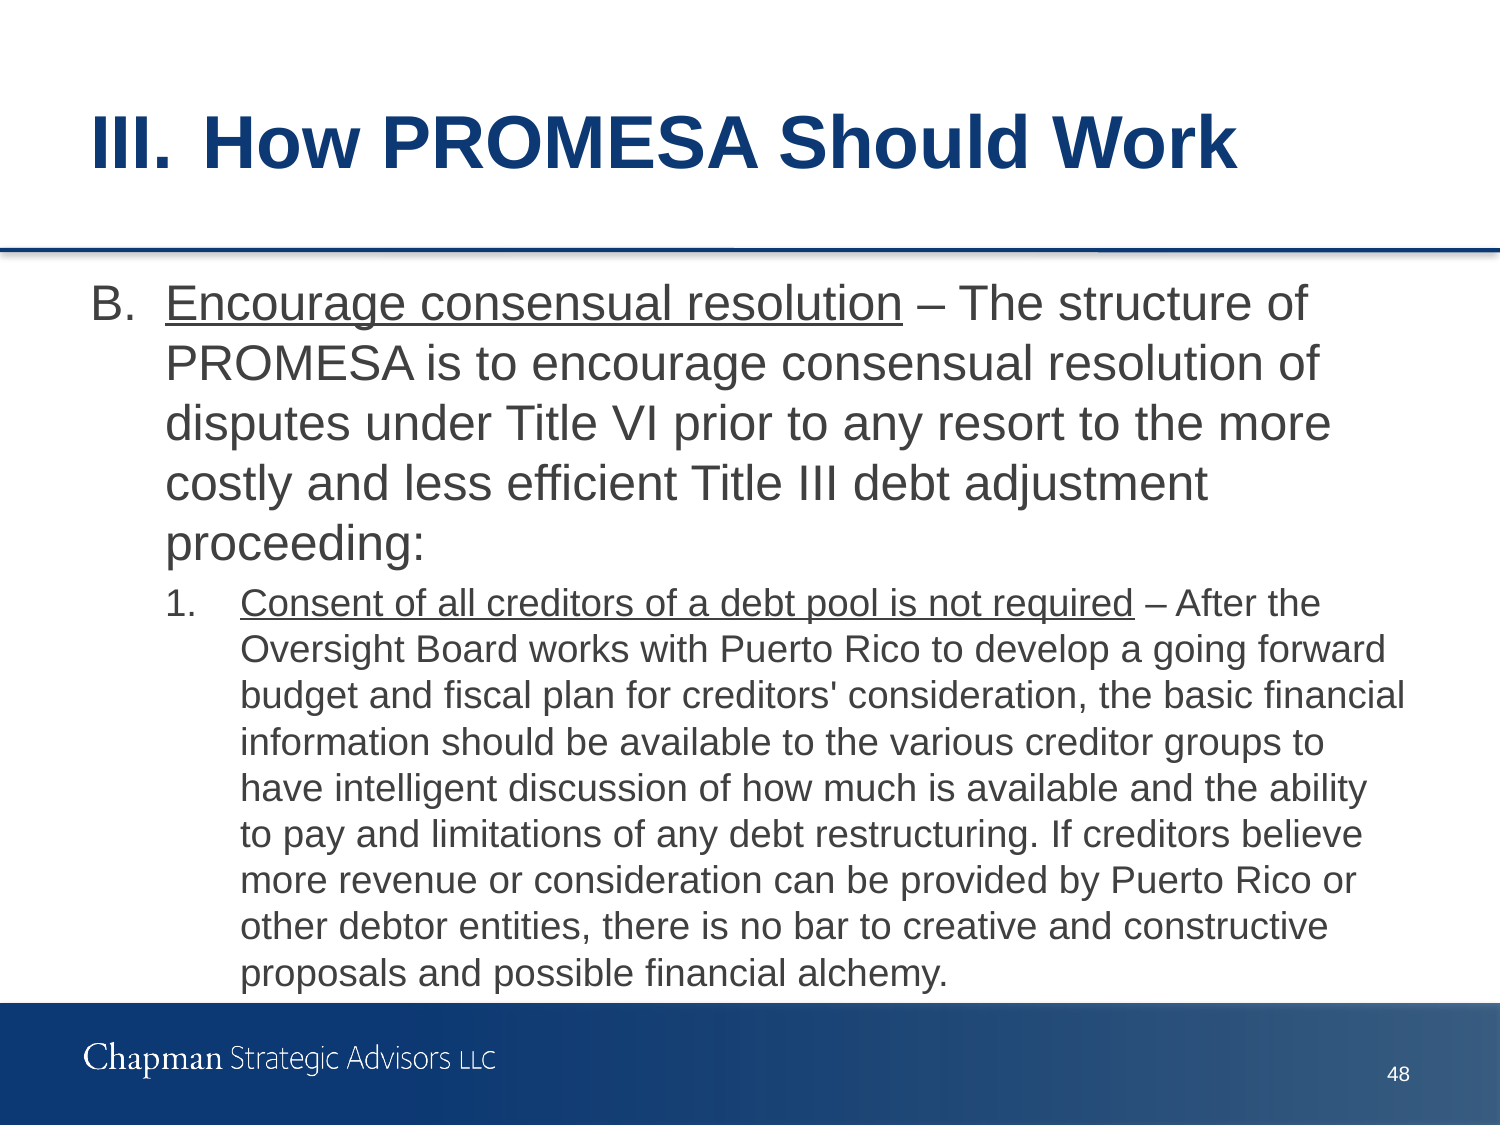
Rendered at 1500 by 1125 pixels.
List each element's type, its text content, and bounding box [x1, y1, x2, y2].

slide_number 47 [1074, 1052, 1425, 1113]
list B. Encourage consensual resolution – The structure of PROMESA is to encourage consensual resolution of disputes under Title VI prior to any resort to the more costly and less efficient Title III debt adjustment proceeding: 1. Consent of all creditors of a debt pool is not required – After the Oversight Board works with Puerto Rico to develop a going forward budget and fiscal plan for creditors' consideration, the basic financial information should be available to the various creditor groups to have intelligent discussion of how much is available and the ability to pay and limitations of any debt restructuring. If creditors believe more revenue or consideration can be provided by Puerto Rico or other debtor entities, there is no bar to creative and constructive proposals and possible financial alchemy. [74, 262, 1426, 1006]
title III. How PROMESA Should Work [75, 45, 1425, 233]
